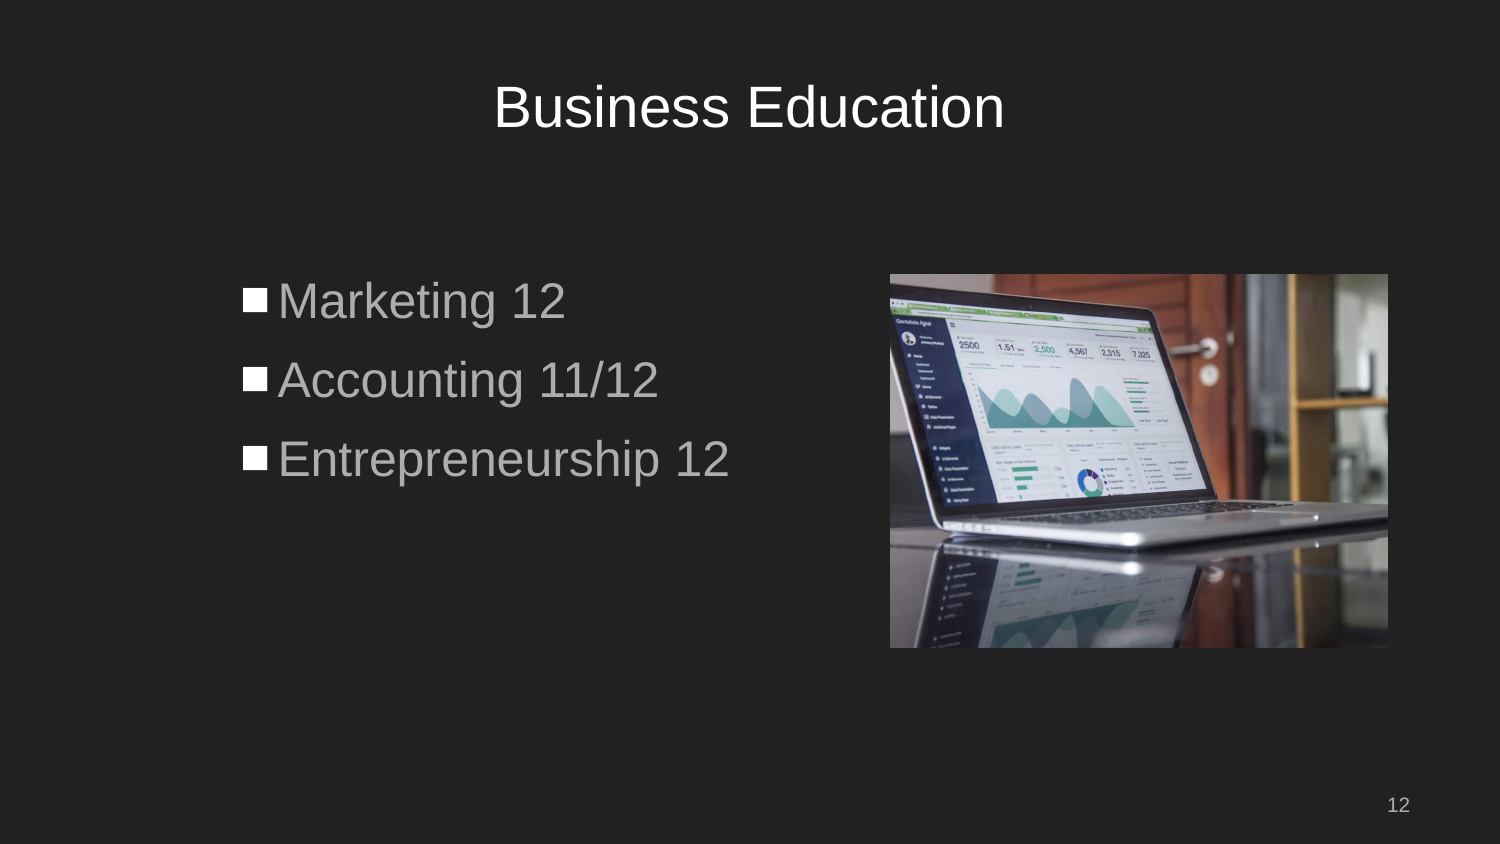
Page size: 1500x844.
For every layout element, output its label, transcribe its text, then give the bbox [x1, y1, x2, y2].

title Business Education [75, 33, 1425, 175]
list Marketing 12 Accounting 11/12 Entrepreneurship 12 [75, 196, 1425, 754]
picture [890, 274, 1389, 648]
slide_number 12 [1074, 782, 1425, 827]
